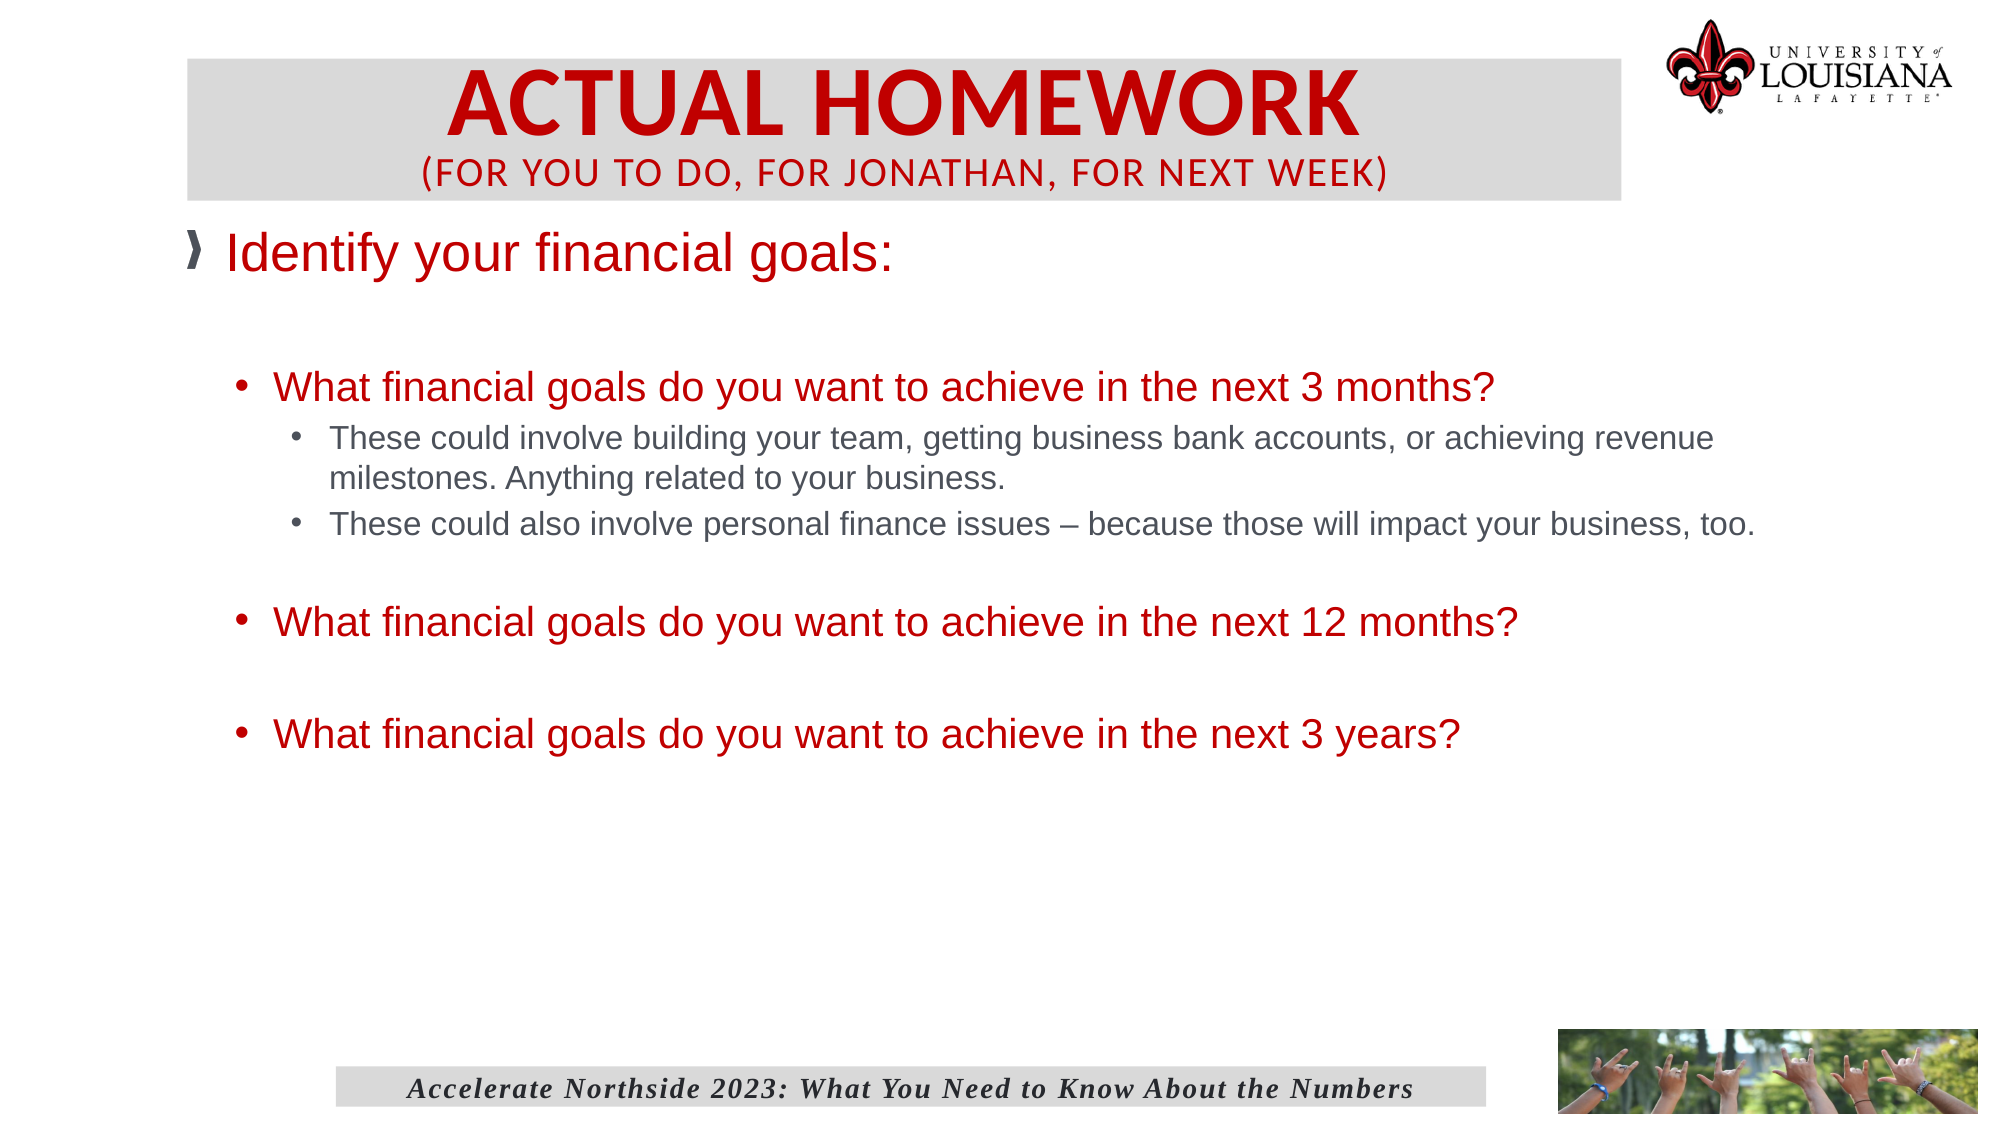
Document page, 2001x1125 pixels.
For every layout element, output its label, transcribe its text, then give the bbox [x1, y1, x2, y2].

text_box ACTUAL HOMEWORK (FOR YOU TO DO, FOR JONATHAN, FOR NEXT WEEK) [187, 58, 1622, 201]
text_box Accelerate Northside 2023: What You Need to Know About the Numbers [335, 1066, 1487, 1107]
picture [1558, 1029, 1978, 1114]
picture [1653, 8, 1978, 121]
picture [187, 230, 201, 269]
list Identify your financial goals: What financial goals do you want to achieve in the next 3 months? These could involve building your team, getting business bank accounts, or achieving revenue milestones. Anything related to your business. These could also involve personal finance issues – because those will impact your business, too. What financial goals do you want to achieve in the next 12 months? What financial goals do you want to achieve in the next 3 years? [187, 217, 1872, 981]
